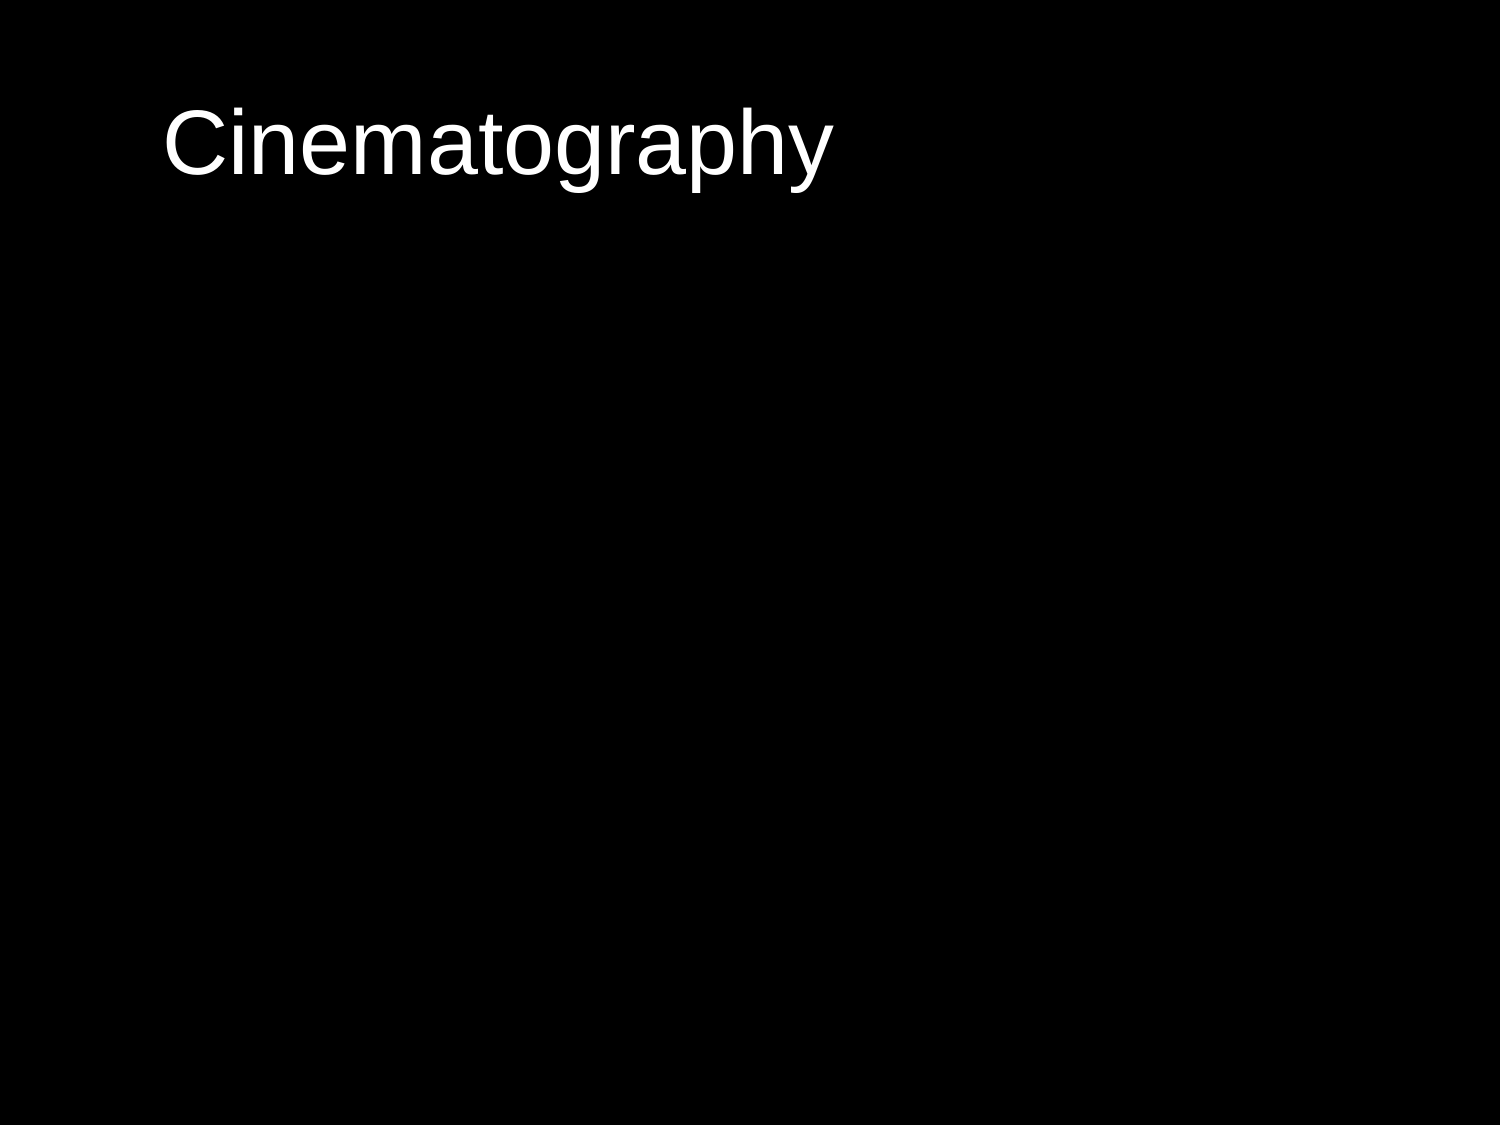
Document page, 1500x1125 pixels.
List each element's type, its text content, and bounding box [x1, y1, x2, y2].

subtitle Cinematography [147, 74, 1364, 1098]
